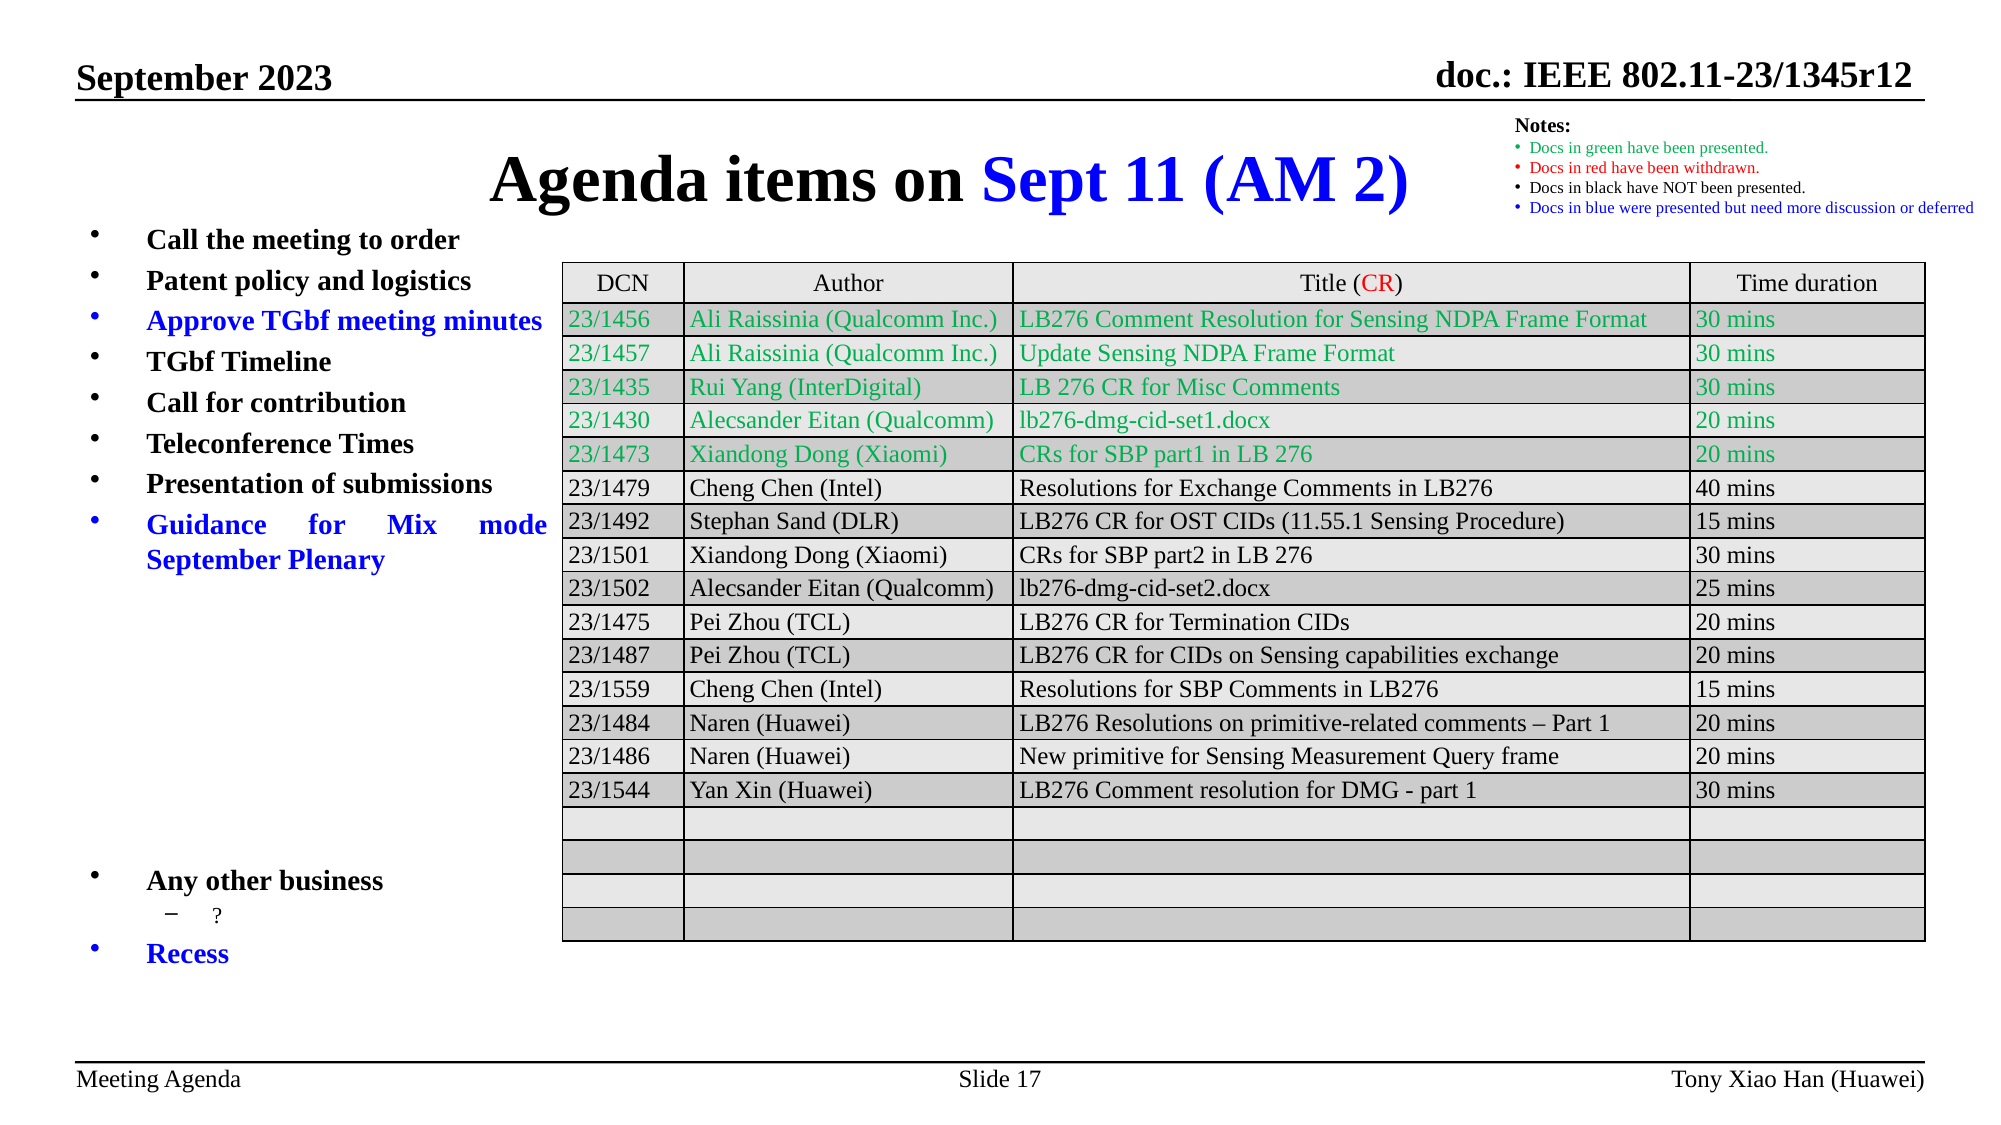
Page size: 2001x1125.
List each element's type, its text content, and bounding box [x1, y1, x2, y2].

table_cell [685, 908, 1012, 940]
table_cell Stephan Sand (DLR) [685, 505, 1012, 537]
table_cell Cheng Chen (Intel) [685, 673, 1012, 705]
table_header Title (CR) [1014, 263, 1689, 302]
table_cell 23/1479 [563, 472, 683, 503]
table_cell 30 mins [1691, 539, 1924, 571]
table_cell 23/1435 [563, 371, 683, 403]
table_cell 20 mins [1691, 606, 1924, 638]
table_cell Resolutions for SBP Comments in LB276 [1014, 673, 1689, 705]
table_cell [1014, 908, 1689, 940]
table_cell 23/1501 [563, 539, 683, 571]
table_cell 23/1473 [563, 438, 683, 470]
table_cell 30 mins [1691, 337, 1924, 369]
table_cell 23/1475 [563, 606, 683, 638]
table_cell [1691, 841, 1924, 873]
table_cell [1014, 875, 1689, 907]
table_cell 30 mins [1691, 774, 1924, 806]
table_cell [685, 808, 1012, 839]
table_cell 30 mins [1691, 304, 1924, 335]
table_header DCN [563, 263, 683, 302]
table_cell 23/1492 [563, 505, 683, 537]
table_cell 30 mins [1691, 371, 1924, 403]
table_cell lb276-dmg-cid-set2.docx [1014, 572, 1689, 604]
table_cell Xiandong Dong (Xiaomi) [685, 438, 1012, 470]
table_cell Cheng Chen (Intel) [685, 472, 1012, 503]
table_cell 23/1484 [563, 707, 683, 739]
table_cell Update Sensing NDPA Frame Format [1014, 337, 1689, 369]
table_cell Alecsander Eitan (Qualcomm) [685, 404, 1012, 436]
table_cell 15 mins [1691, 673, 1924, 705]
table_cell 23/1487 [563, 640, 683, 671]
table_cell 40 mins [1691, 472, 1924, 503]
table_cell Naren (Huawei) [685, 740, 1012, 772]
table_cell [1691, 808, 1924, 839]
table_cell LB276 Comment resolution for DMG - part 1 [1014, 774, 1689, 806]
table_cell 25 mins [1691, 572, 1924, 604]
table_cell lb276-dmg-cid-set1.docx [1014, 404, 1689, 436]
table_cell [1691, 875, 1924, 907]
table_cell 20 mins [1691, 740, 1924, 772]
table_cell [563, 908, 683, 940]
table_cell [1014, 841, 1689, 873]
table_cell LB276 Comment Resolution for Sensing NDPA Frame Format [1014, 304, 1689, 335]
table_cell LB 276 CR for Misc Comments [1014, 371, 1689, 403]
table_header Time duration [1691, 263, 1924, 302]
table_cell [685, 875, 1012, 907]
text_box Notes: Docs in green have been presented. Docs in red have been withdrawn. Docs in black have NOT been presented. Docs in blue were presented but need more discussion or deferred [1500, 104, 2000, 246]
text_box Agenda items on Sept 11 (AM 2) [262, 87, 1638, 262]
table_cell Yan Xin (Huawei) [685, 774, 1012, 806]
table_cell LB276 CR for OST CIDs (11.55.1 Sensing Procedure) [1014, 505, 1689, 537]
table_cell [1691, 908, 1924, 940]
table_cell Rui Yang (InterDigital) [685, 371, 1012, 403]
table_cell 20 mins [1691, 404, 1924, 436]
table_header Author [685, 263, 1012, 302]
table_cell 20 mins [1691, 438, 1924, 470]
table_cell CRs for SBP part1 in LB 276 [1014, 438, 1689, 470]
table_cell [563, 841, 683, 873]
table_cell 23/1486 [563, 740, 683, 772]
table_cell Pei Zhou (TCL) [685, 606, 1012, 638]
table_cell Xiandong Dong (Xiaomi) [685, 539, 1012, 571]
table_cell 15 mins [1691, 505, 1924, 537]
table_cell 23/1456 [563, 304, 683, 335]
table_cell CRs for SBP part2 in LB 276 [1014, 539, 1689, 571]
table_cell Pei Zhou (TCL) [685, 640, 1012, 671]
table_cell 23/1457 [563, 337, 683, 369]
table_cell 23/1544 [563, 774, 683, 806]
table_cell 23/1430 [563, 404, 683, 436]
text_box Call the meeting to order Patent policy and logistics Approve TGbf meeting minutes TGbf Timeline Call for contribution Teleconference Times Presentation of submissions Guidance for Mix mode September Plenary Any other business ? Recess [75, 212, 563, 1058]
table_cell [685, 841, 1012, 873]
table_cell 20 mins [1691, 640, 1924, 671]
table_cell New primitive for Sensing Measurement Query frame [1014, 740, 1689, 772]
table_cell Ali Raissinia (Qualcomm Inc.) [685, 304, 1012, 335]
table_cell [563, 875, 683, 907]
table_cell 23/1502 [563, 572, 683, 604]
table_cell [563, 808, 683, 839]
table_cell Resolutions for Exchange Comments in LB276 [1014, 472, 1689, 503]
table_cell 23/1559 [563, 673, 683, 705]
table_cell LB276 CR for Termination CIDs [1014, 606, 1689, 638]
table_cell 20 mins [1691, 707, 1924, 739]
table_cell LB276 CR for CIDs on Sensing capabilities exchange [1014, 640, 1689, 671]
table_cell Ali Raissinia (Qualcomm Inc.) [685, 337, 1012, 369]
table_cell Naren (Huawei) [685, 707, 1012, 739]
table_cell Alecsander Eitan (Qualcomm) [685, 572, 1012, 604]
table_cell LB276 Resolutions on primitive-related comments – Part 1 [1014, 707, 1689, 739]
table_cell [1014, 808, 1689, 839]
